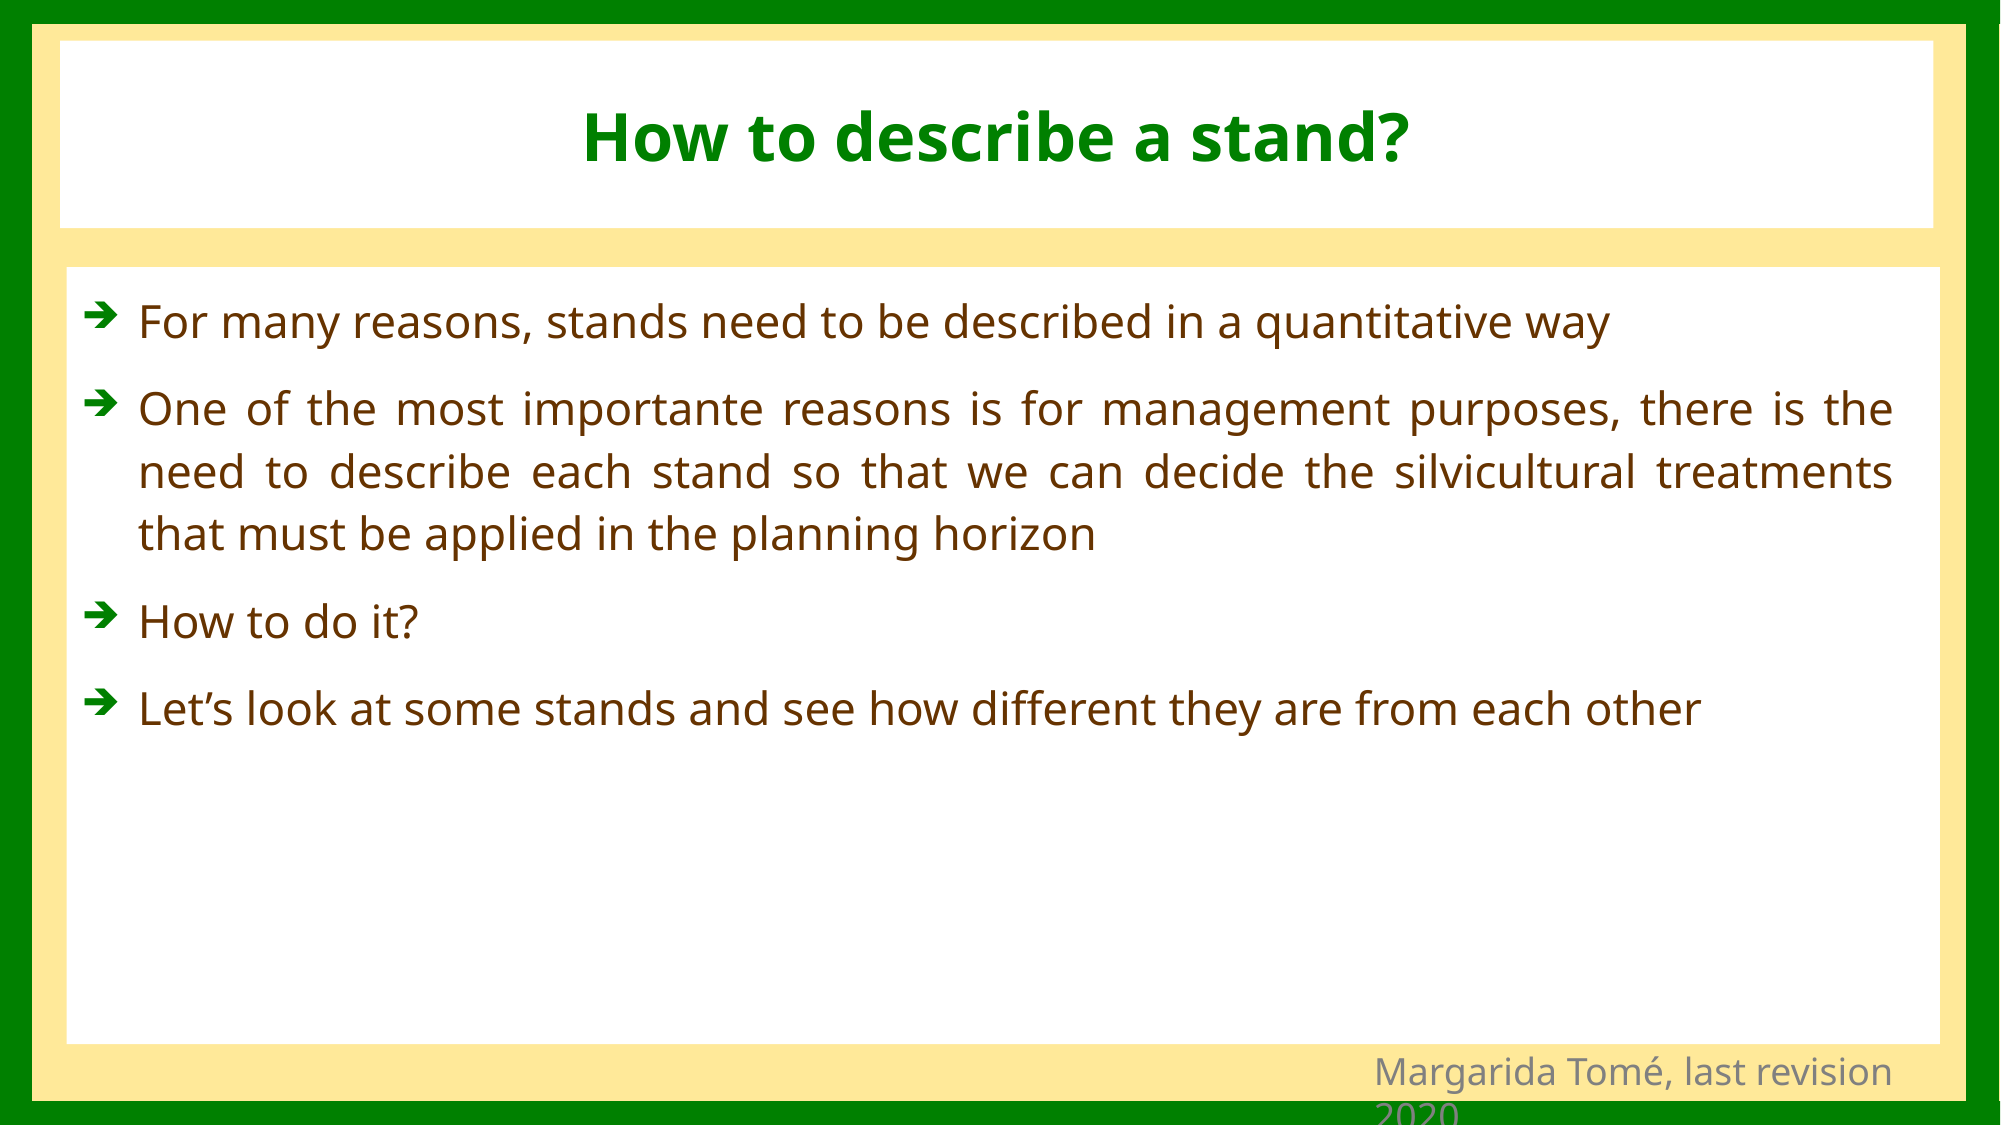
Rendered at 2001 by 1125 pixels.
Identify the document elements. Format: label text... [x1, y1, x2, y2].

title How to describe a stand? [60, 40, 1934, 229]
list For many reasons, stands need to be described in a quantitative way One of the most importante reasons is for management purposes, there is the need to describe each stand so that we can decide the silvicultural treatments that must be applied in the planning horizon How to do it? Let’s look at some stands and see how different they are from each other [66, 267, 1940, 1045]
